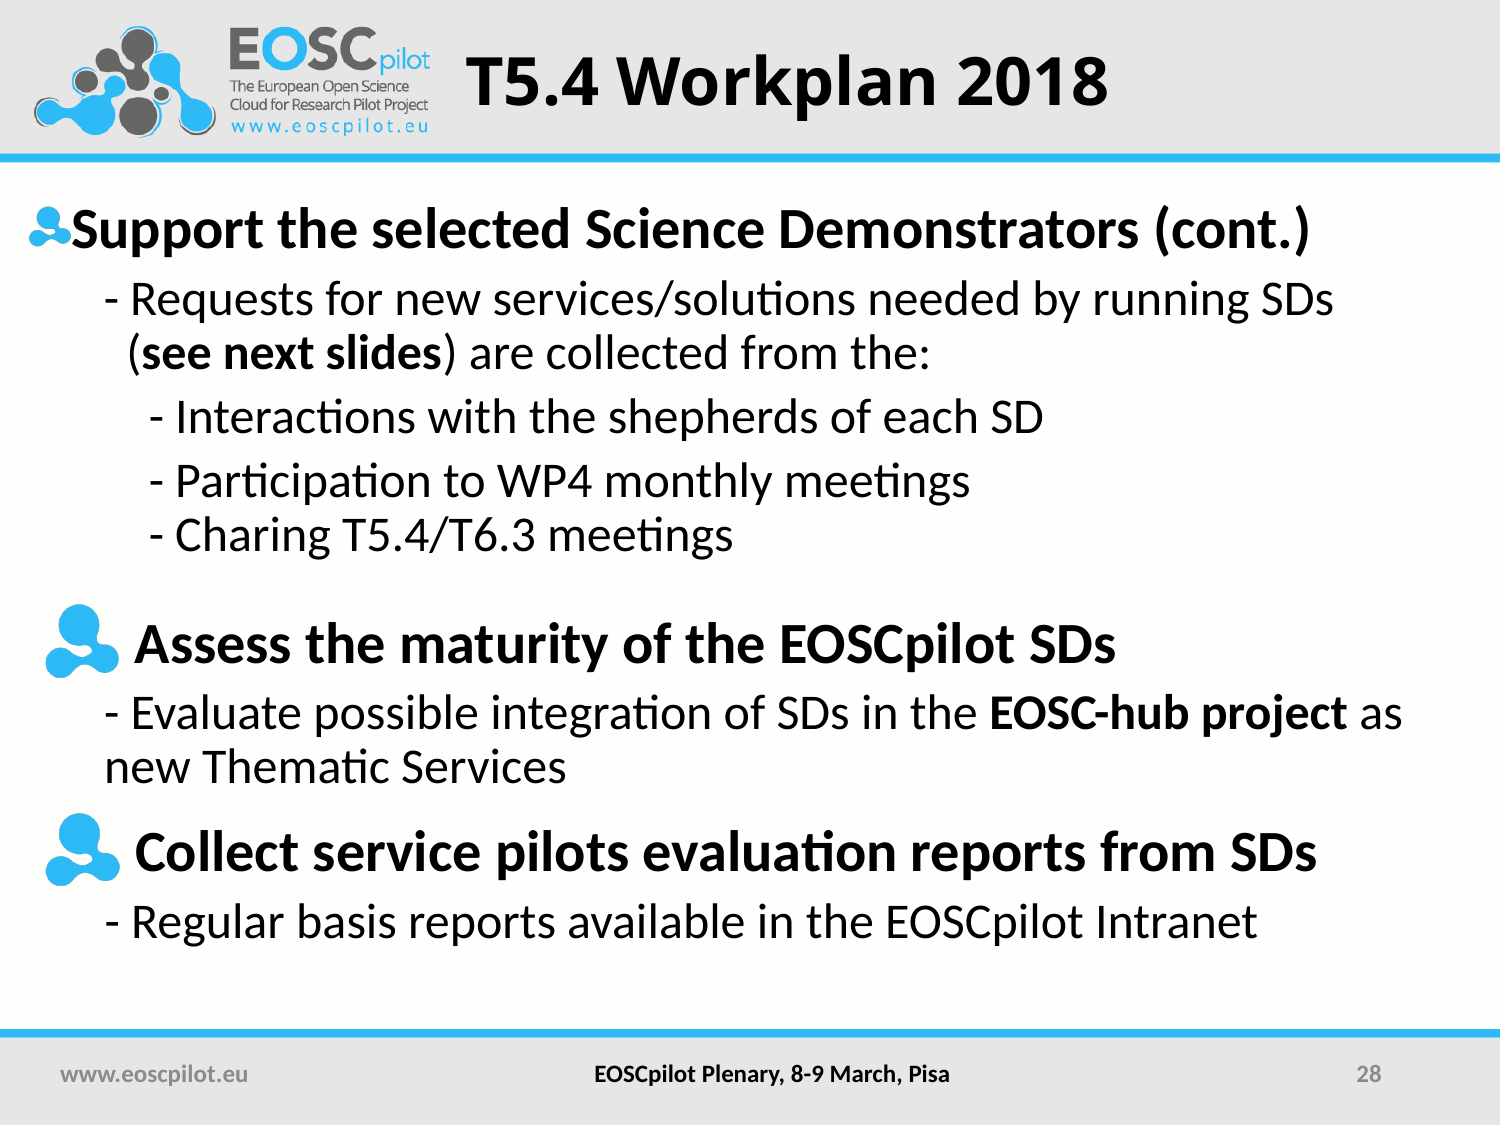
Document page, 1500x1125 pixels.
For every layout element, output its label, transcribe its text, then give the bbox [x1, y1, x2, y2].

text_box Collect service pilots evaluation reports from SDs - Regular basis reports available in the EOSCpilot Intranet [14, 814, 1481, 1024]
slide_number 28 [1307, 1042, 1397, 1103]
title T5.4 Workplan 2018 [450, 22, 1460, 146]
footer EOSCpilot Plenary, 8-9 March, Pisa [354, 1042, 1191, 1103]
text_box Assess the maturity of the EOSCpilot SDs - Evaluate possible integration of SDs in the EOSC-hub project as new Thematic Services [14, 605, 1481, 814]
picture [0, 0, 1500, 1125]
list Support the selected Science Demonstrators (cont.) - Requests for new services/solutions needed by running SDs (see next slides) are collected from the: - Interactions with the shepherds of each SD - Participation to WP4 monthly meetings - Charing T5.4/T6.3 meetings [13, 191, 1480, 609]
slide_number www.eoscpilot.eu [45, 1042, 268, 1103]
